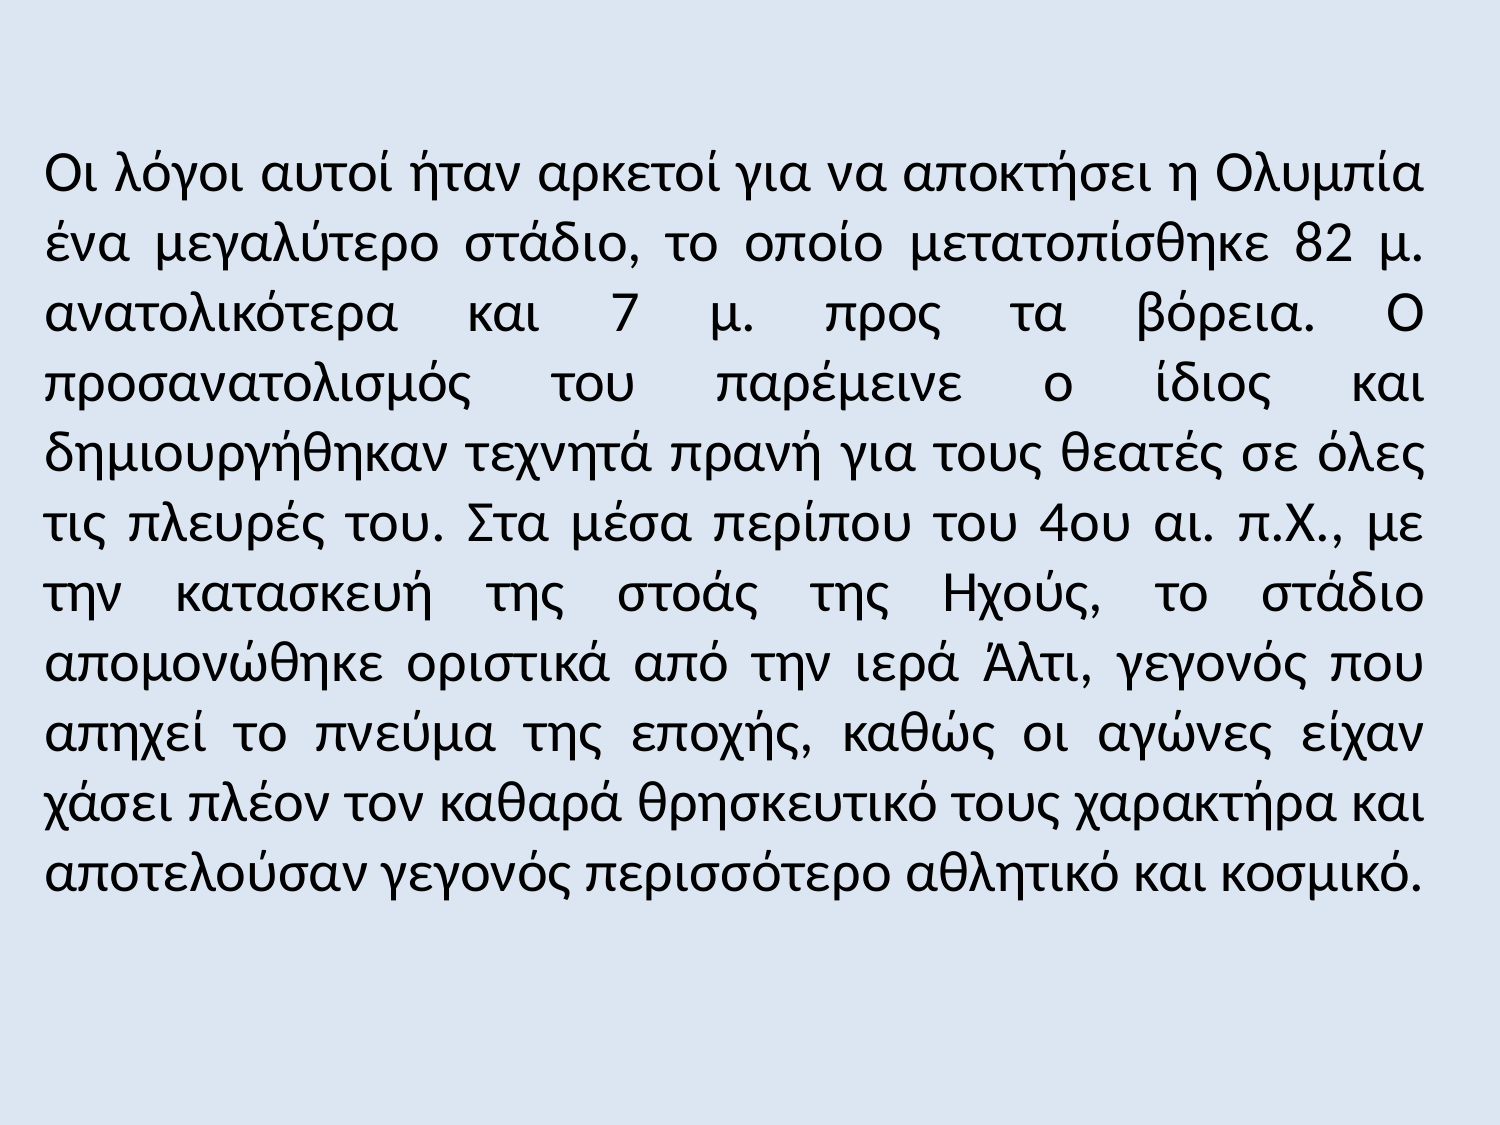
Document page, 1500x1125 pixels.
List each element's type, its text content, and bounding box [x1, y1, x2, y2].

list Οι λόγοι αυτοί ήταν αρκετοί για να αποκτήσει η Ολυμπία ένα μεγαλύτερο στάδιο, το οποίο μετατοπίσθηκε 82 μ. ανατολικότερα και 7 μ. προς τα βόρεια. Ο προσανατολισμός του παρέμεινε ο ίδιος και δημιουργήθηκαν τεχνητά πρανή για τους θεατές σε όλες τις πλευρές του. Στα μέσα περίπου του 4ου αι. π.Χ., με την κατασκευή της στοάς της Ηχούς, το στάδιο απομονώθηκε οριστικά από την ιερά Άλτι, γεγονός που απηχεί το πνεύμα της εποχής, καθώς οι αγώνες είχαν χάσει πλέον τον καθαρά θρησκευτικό τους χαρακτήρα και αποτελούσαν γεγονός περισσότερο αθλητικό και κοσμικό. [29, 125, 1442, 1047]
